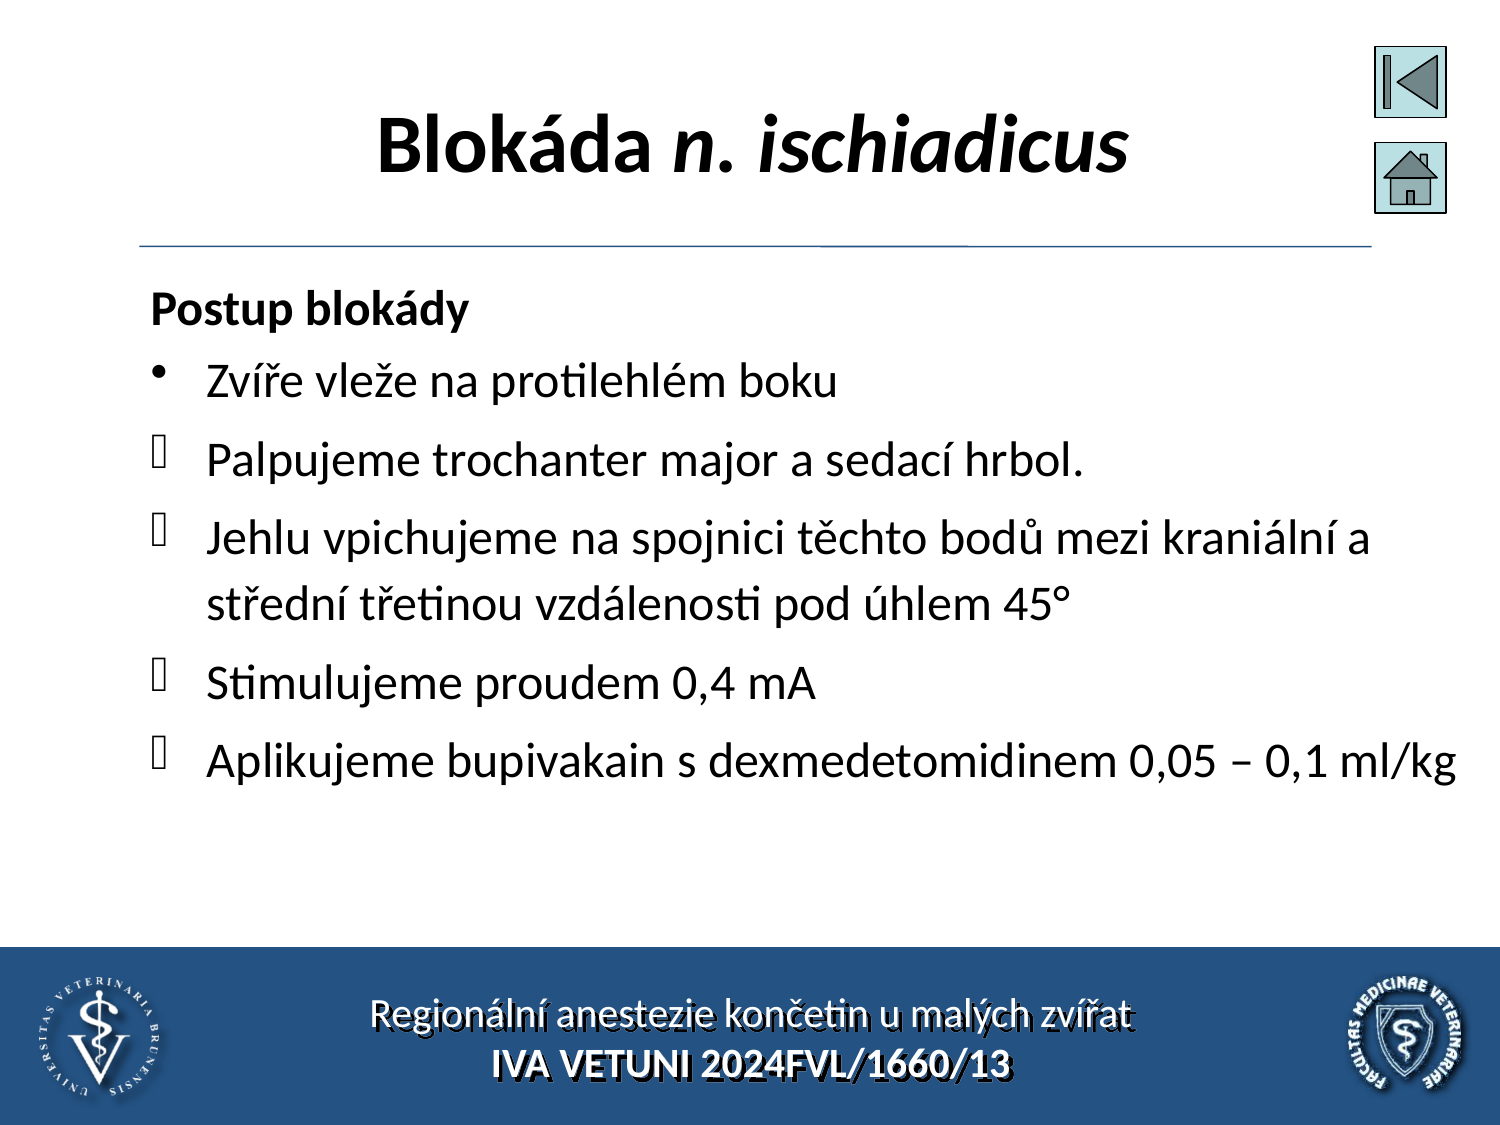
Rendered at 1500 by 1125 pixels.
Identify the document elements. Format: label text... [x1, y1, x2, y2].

list Postup blokády Zvíře vleže na protilehlém boku Palpujeme trochanter major a sedací hrbol. Jehlu vpichujeme na spojnici těchto bodů mezi kraniální a střední třetinou vzdálenosti pod úhlem 45° Stimulujeme proudem 0,4 mA Aplikujeme bupivakain s dexmedetomidinem 0,05 – 0,1 ml/kg [135, 267, 1480, 928]
text_box [1375, 46, 1446, 118]
picture [39, 977, 159, 1096]
text_box [1375, 142, 1446, 214]
picture [1348, 976, 1461, 1089]
title Blokáda n. ischiadicus [135, 45, 1370, 233]
